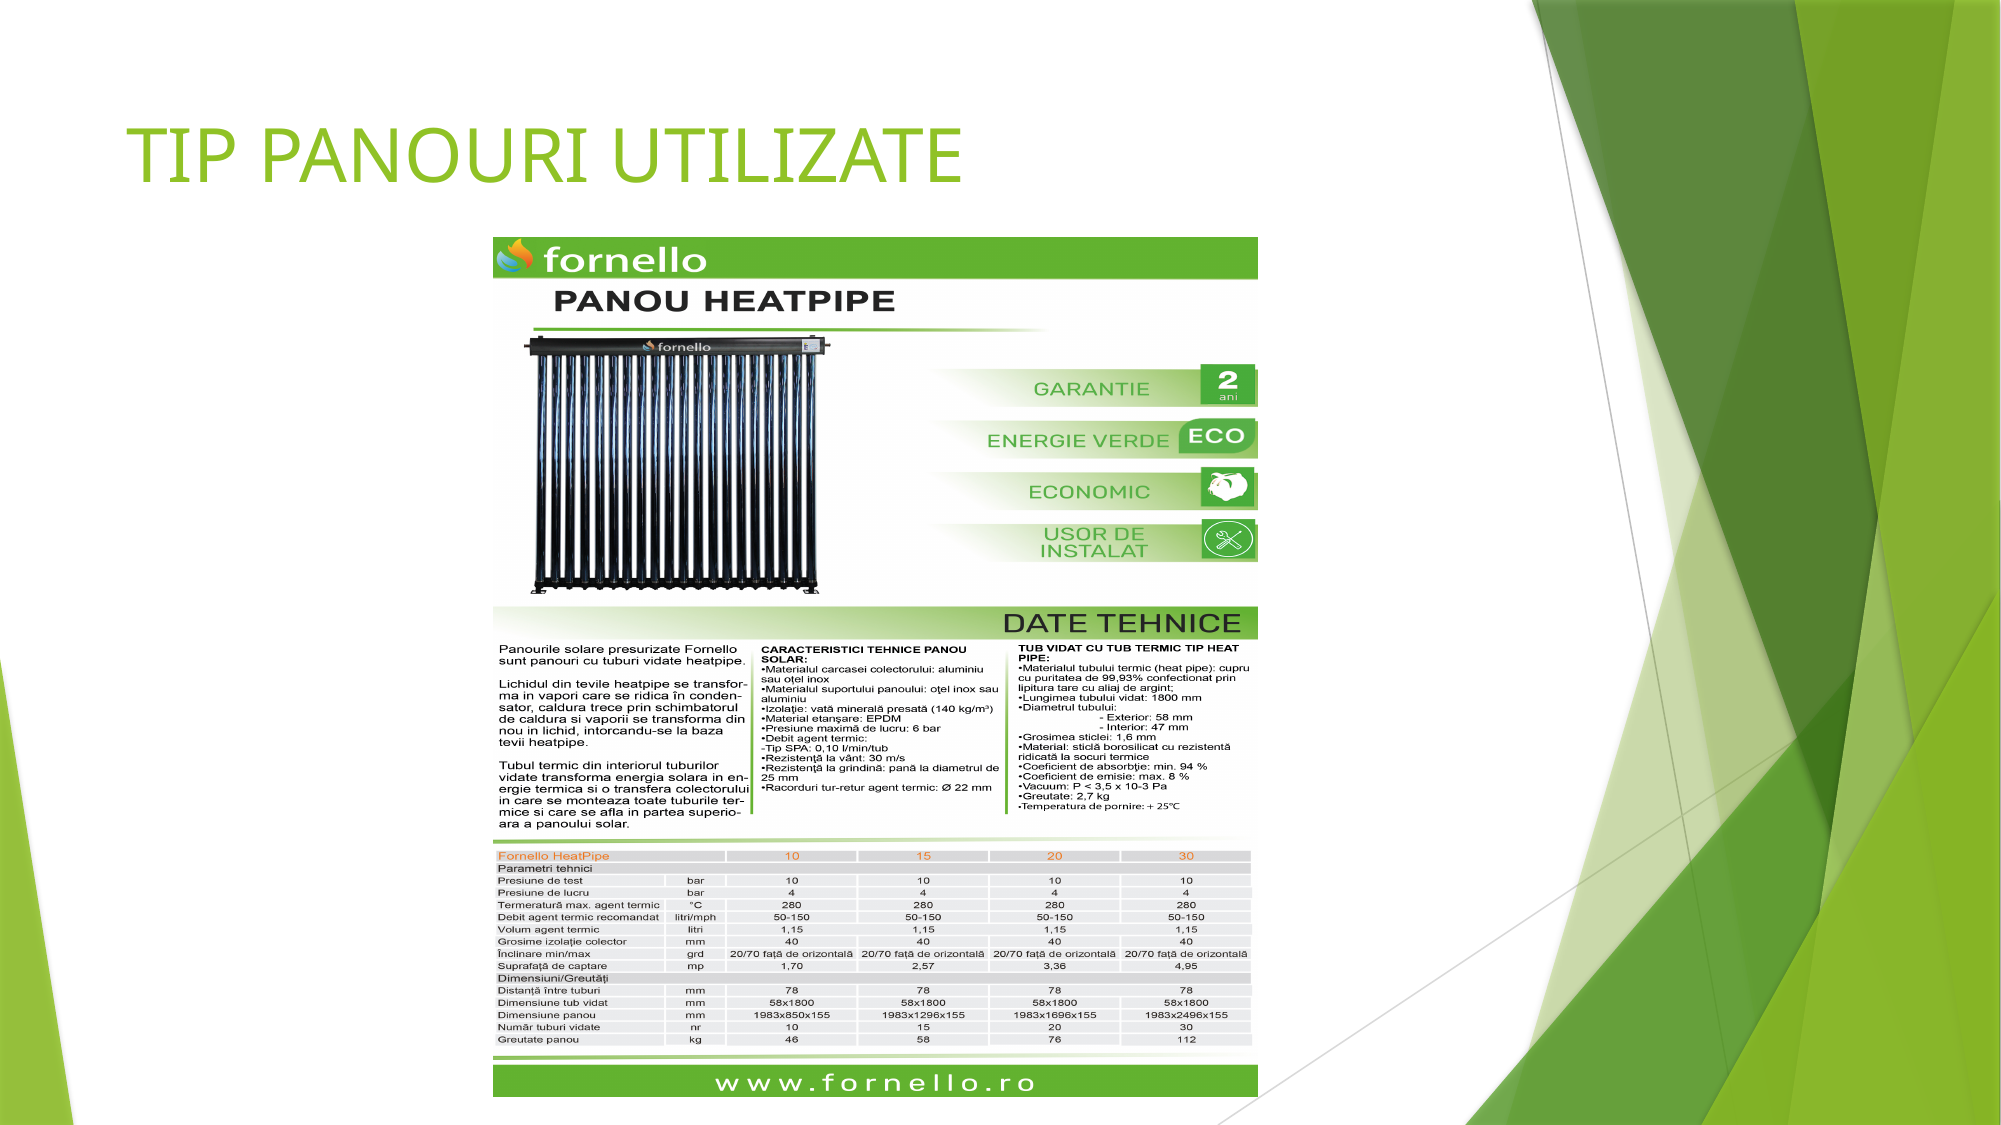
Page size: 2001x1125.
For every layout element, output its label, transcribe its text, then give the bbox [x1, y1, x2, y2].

title TIP PANOURI UTILIZATE [111, 99, 1522, 317]
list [492, 236, 1259, 1098]
